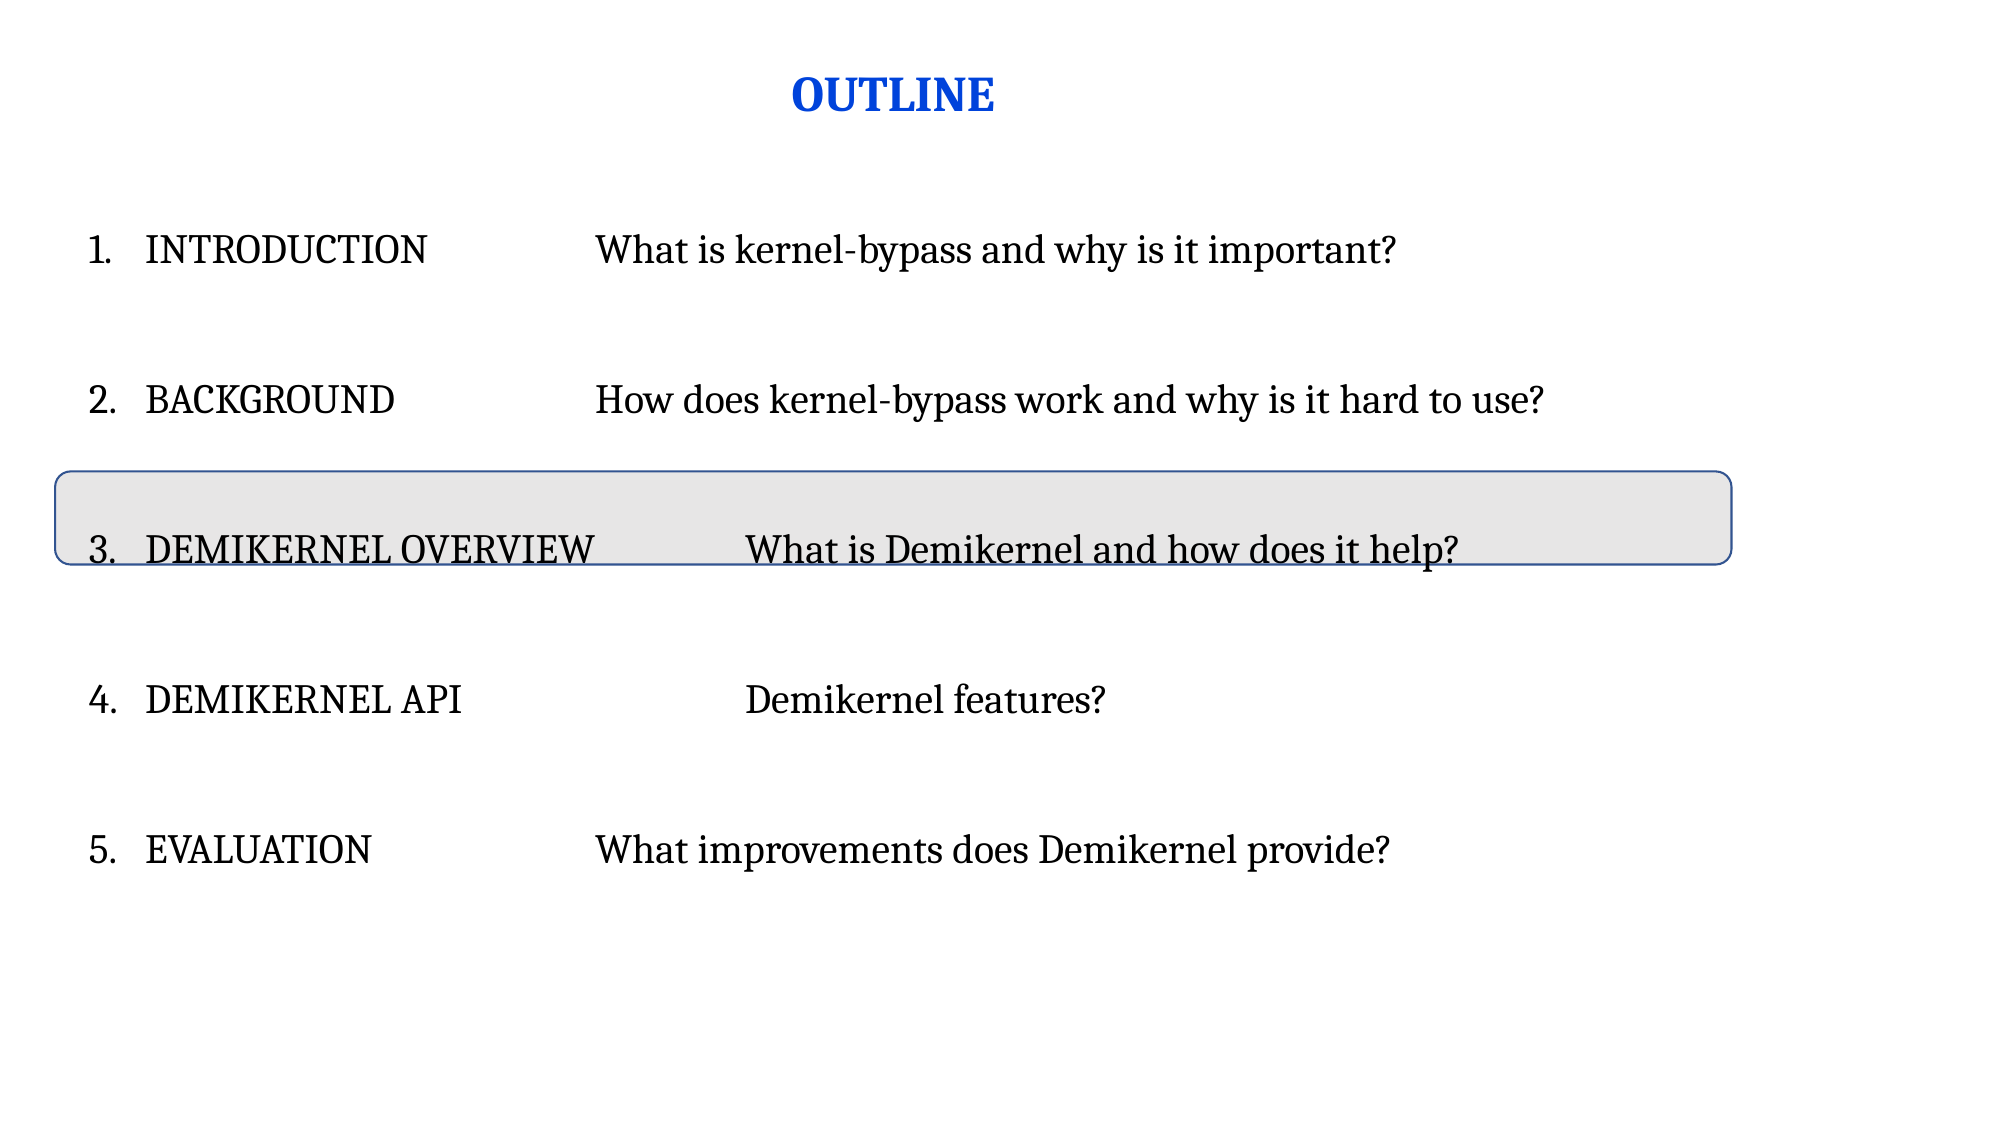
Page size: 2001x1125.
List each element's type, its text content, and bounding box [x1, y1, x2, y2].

text_box [54, 470, 74, 566]
text_box OUTLINE INTRODUCTION What is kernel-bypass and why is it important? BACKGROUND How does kernel-bypass work and why is it hard to use? DEMIKERNEL OVERVIEW What is Demikernel and how does it help? DEMIKERNEL API Demikernel features? EVALUATION What improvements does Demikernel provide? [74, 54, 1713, 880]
text_box [1713, 470, 1733, 566]
